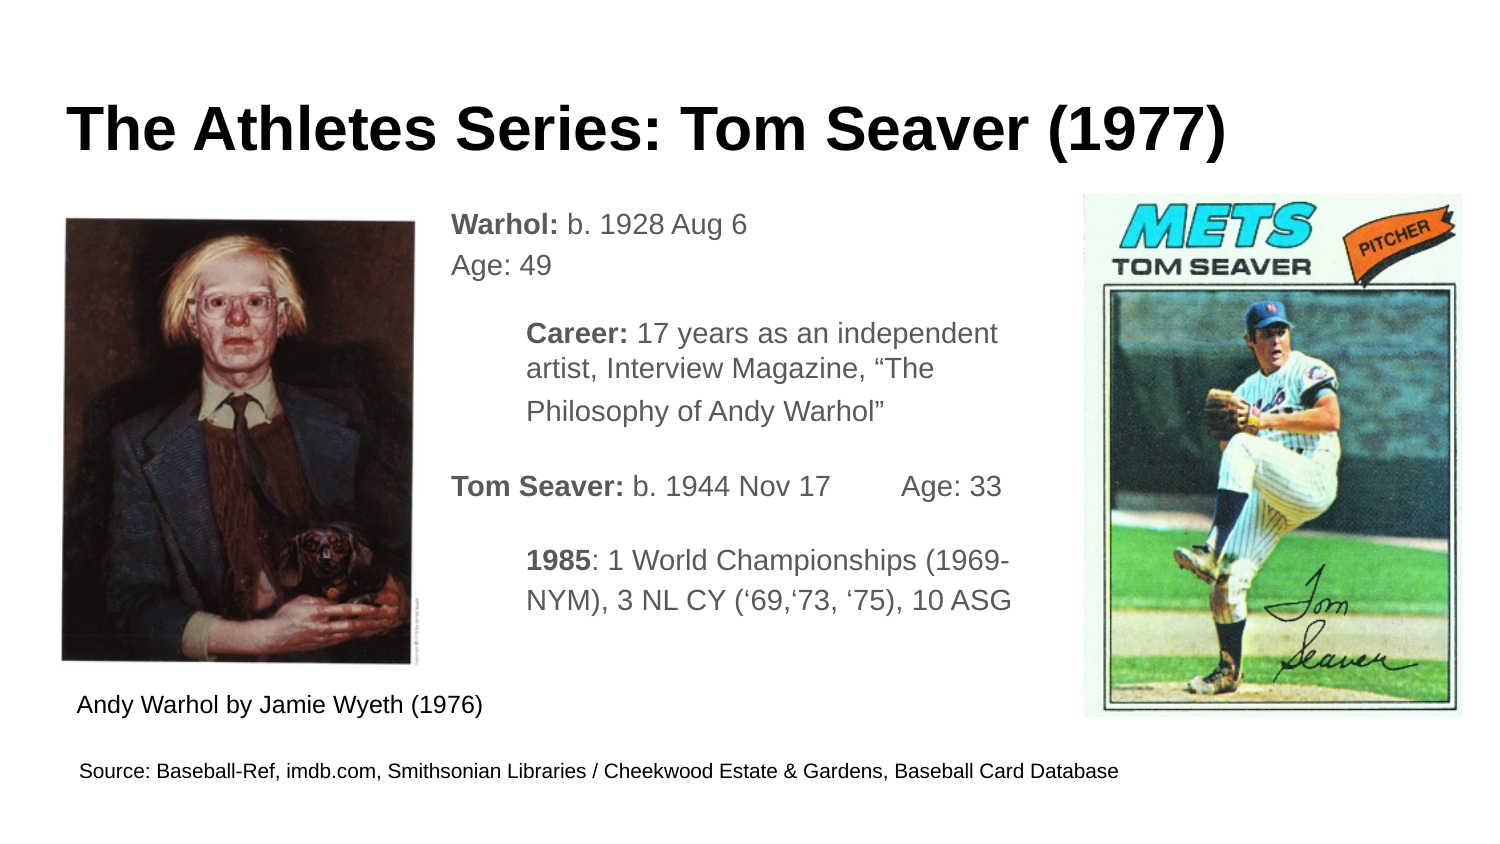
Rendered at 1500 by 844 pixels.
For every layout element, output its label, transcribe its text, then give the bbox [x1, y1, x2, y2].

picture [61, 212, 419, 672]
text_box Andy Warhol by Jamie Wyeth (1976) [61, 673, 516, 717]
list Warhol: b. 1928 Aug 6 Age: 49 Career: 17 years as an independent artist, Interview Magazine, “The Philosophy of Andy Warhol” Tom Seaver: b. 1944 Nov 17 Age: 33 1985: 1 World Championships (1969-NYM), 3 NL CY (‘69,‘73, ‘75), 10 ASG [436, 185, 1080, 686]
title The Athletes Series: Tom Seaver (1977) [51, 72, 1449, 167]
text_box Source: Baseball-Ref, imdb.com, Smithsonian Libraries / Cheekwood Estate & Gardens, Baseball Card Database [64, 742, 1375, 787]
picture [1081, 194, 1474, 718]
